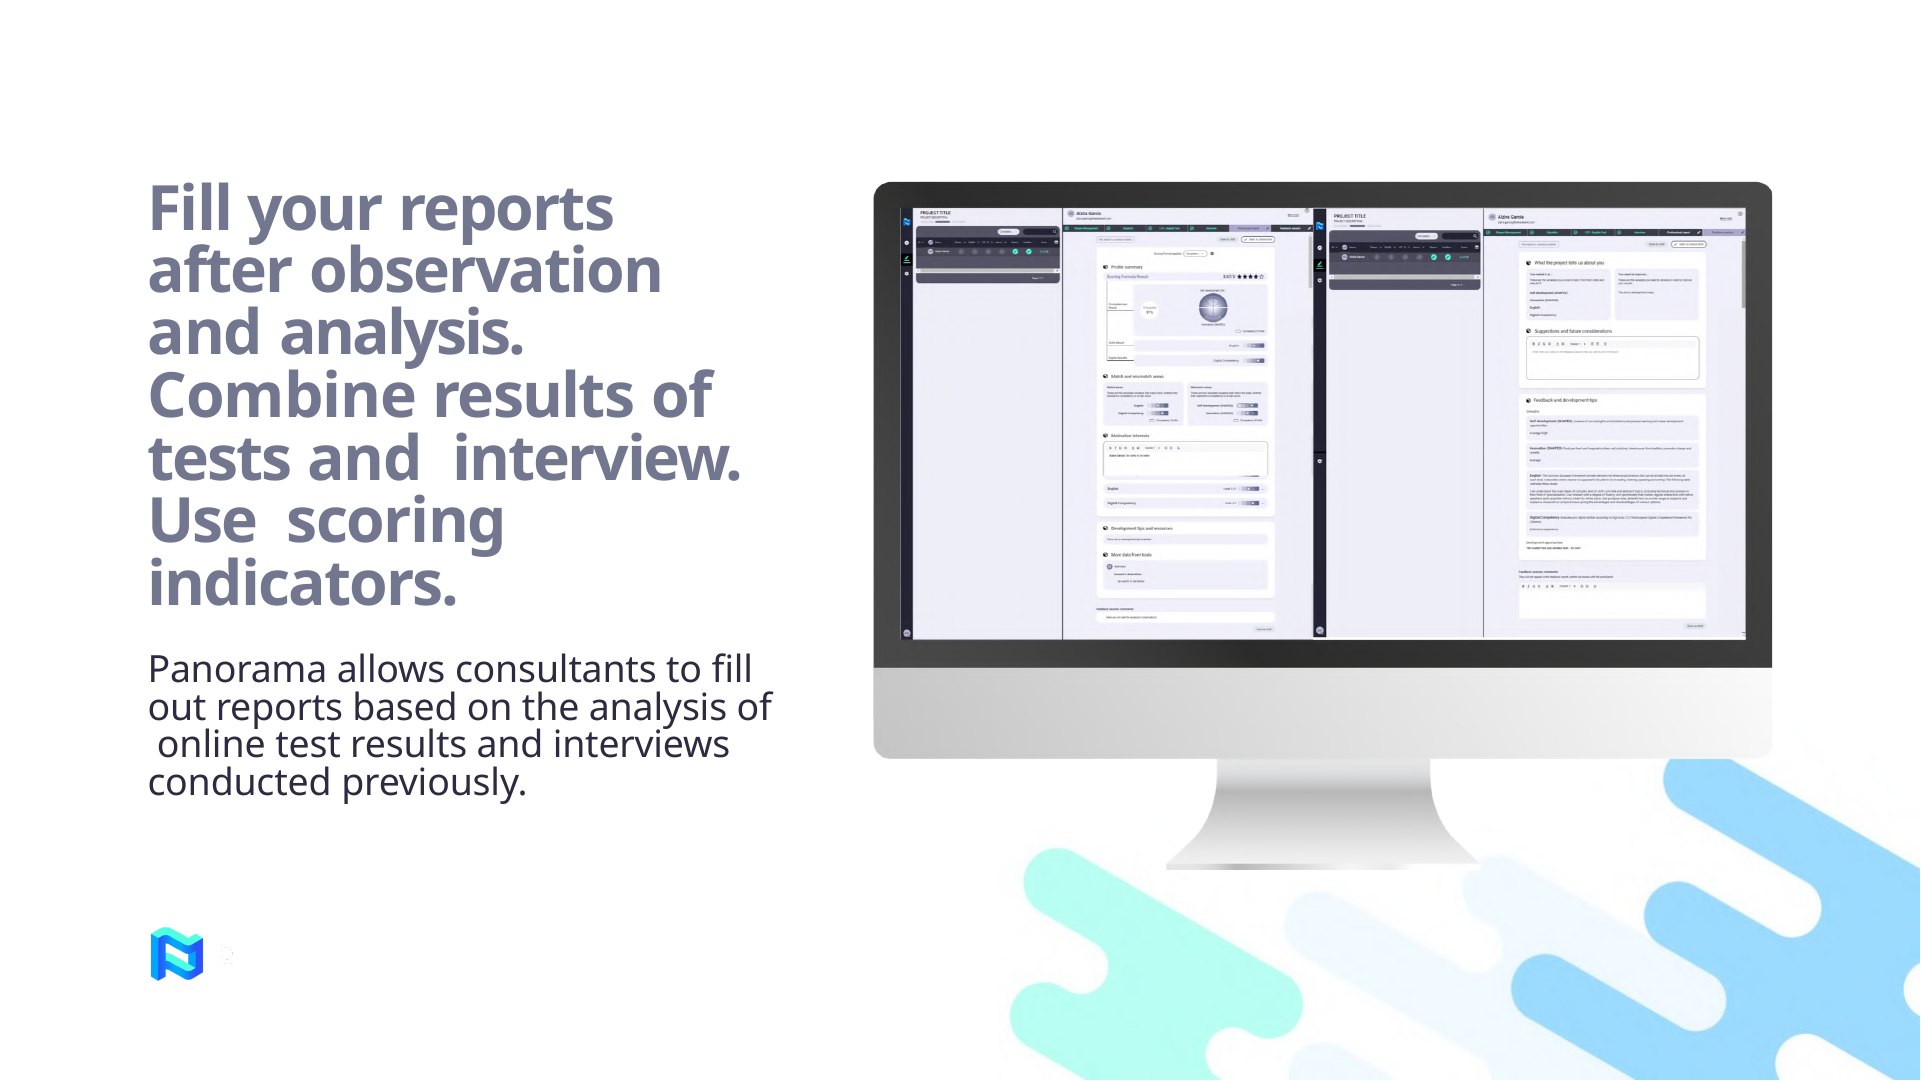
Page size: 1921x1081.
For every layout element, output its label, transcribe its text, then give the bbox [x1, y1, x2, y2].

picture [997, 683, 1920, 1080]
text_box Panorama allows consultants to fill out reports based on the analysis of online test results and interviews conducted previously. [145, 643, 778, 803]
picture [120, 900, 235, 1004]
title Fill your reports after observation and analysis. Combine results of tests and interview. Use scoring indicators. [145, 165, 781, 618]
text_box [872, 180, 1773, 870]
